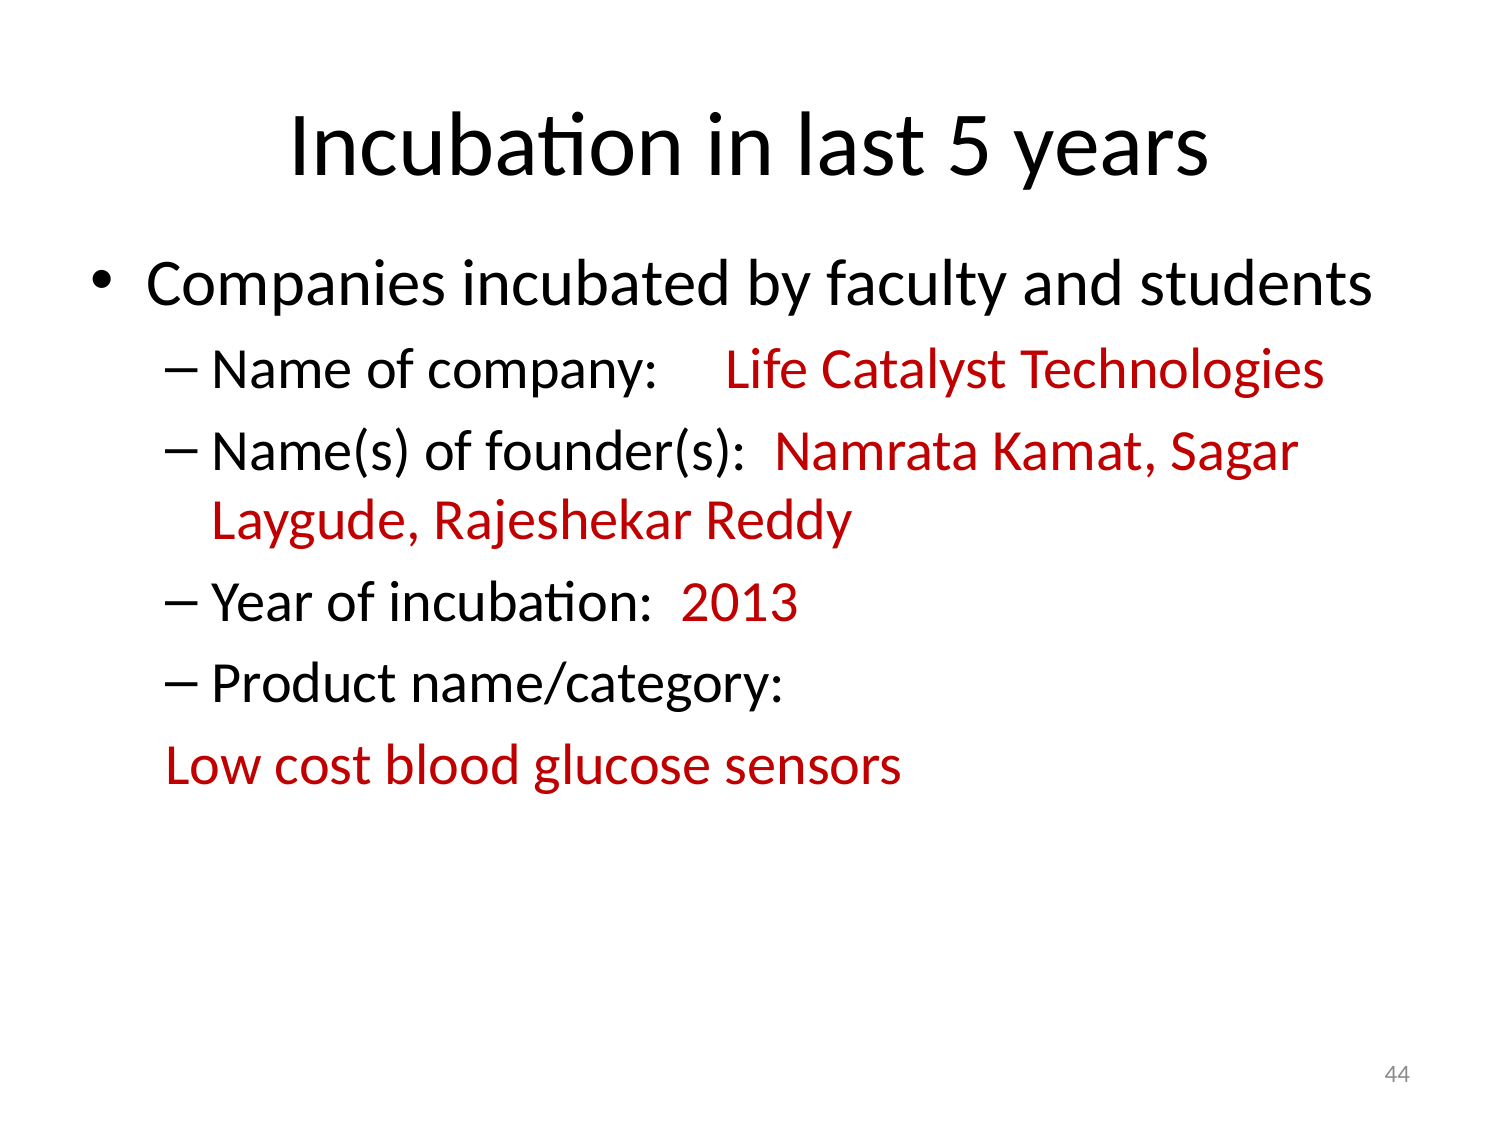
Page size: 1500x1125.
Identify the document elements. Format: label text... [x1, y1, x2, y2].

list Companies incubated by faculty and students Name of company: Life Catalyst Technologies Name(s) of founder(s): Namrata Kamat, Sagar Laygude, Rajeshekar Reddy Year of incubation: 2013 Product name/category: Low cost blood glucose sensors [75, 230, 1453, 1063]
title Incubation in last 5 years [75, 45, 1425, 230]
slide_number 44 [1074, 1042, 1425, 1103]
